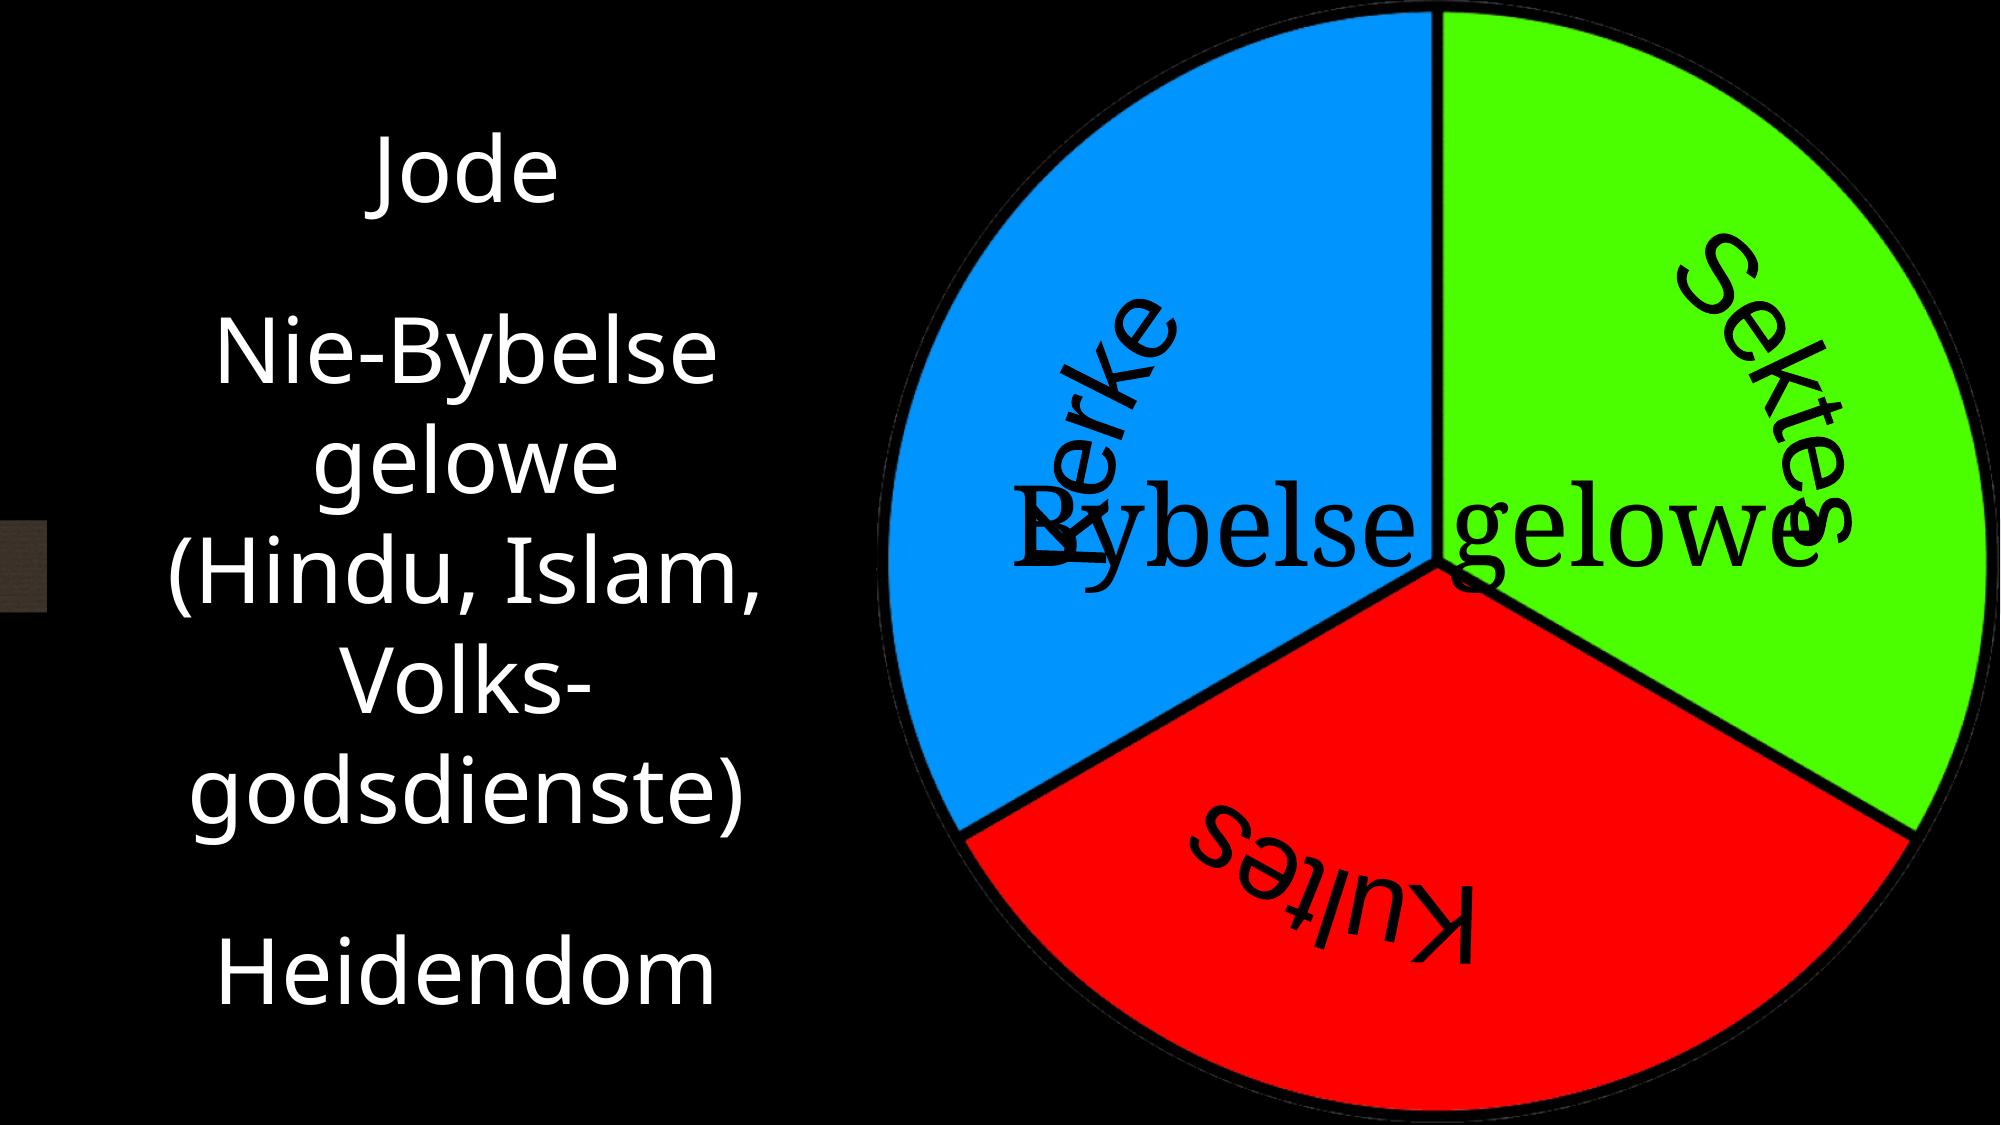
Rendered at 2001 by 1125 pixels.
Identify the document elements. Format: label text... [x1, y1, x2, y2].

text_box Jode [47, 69, 875, 262]
text_box Nie-Bybelse gelowe (Hindu, Islam, Volks-godsdienste) [47, 262, 875, 871]
text_box Heidendom [47, 871, 875, 1064]
picture [0, 0, 2001, 1125]
